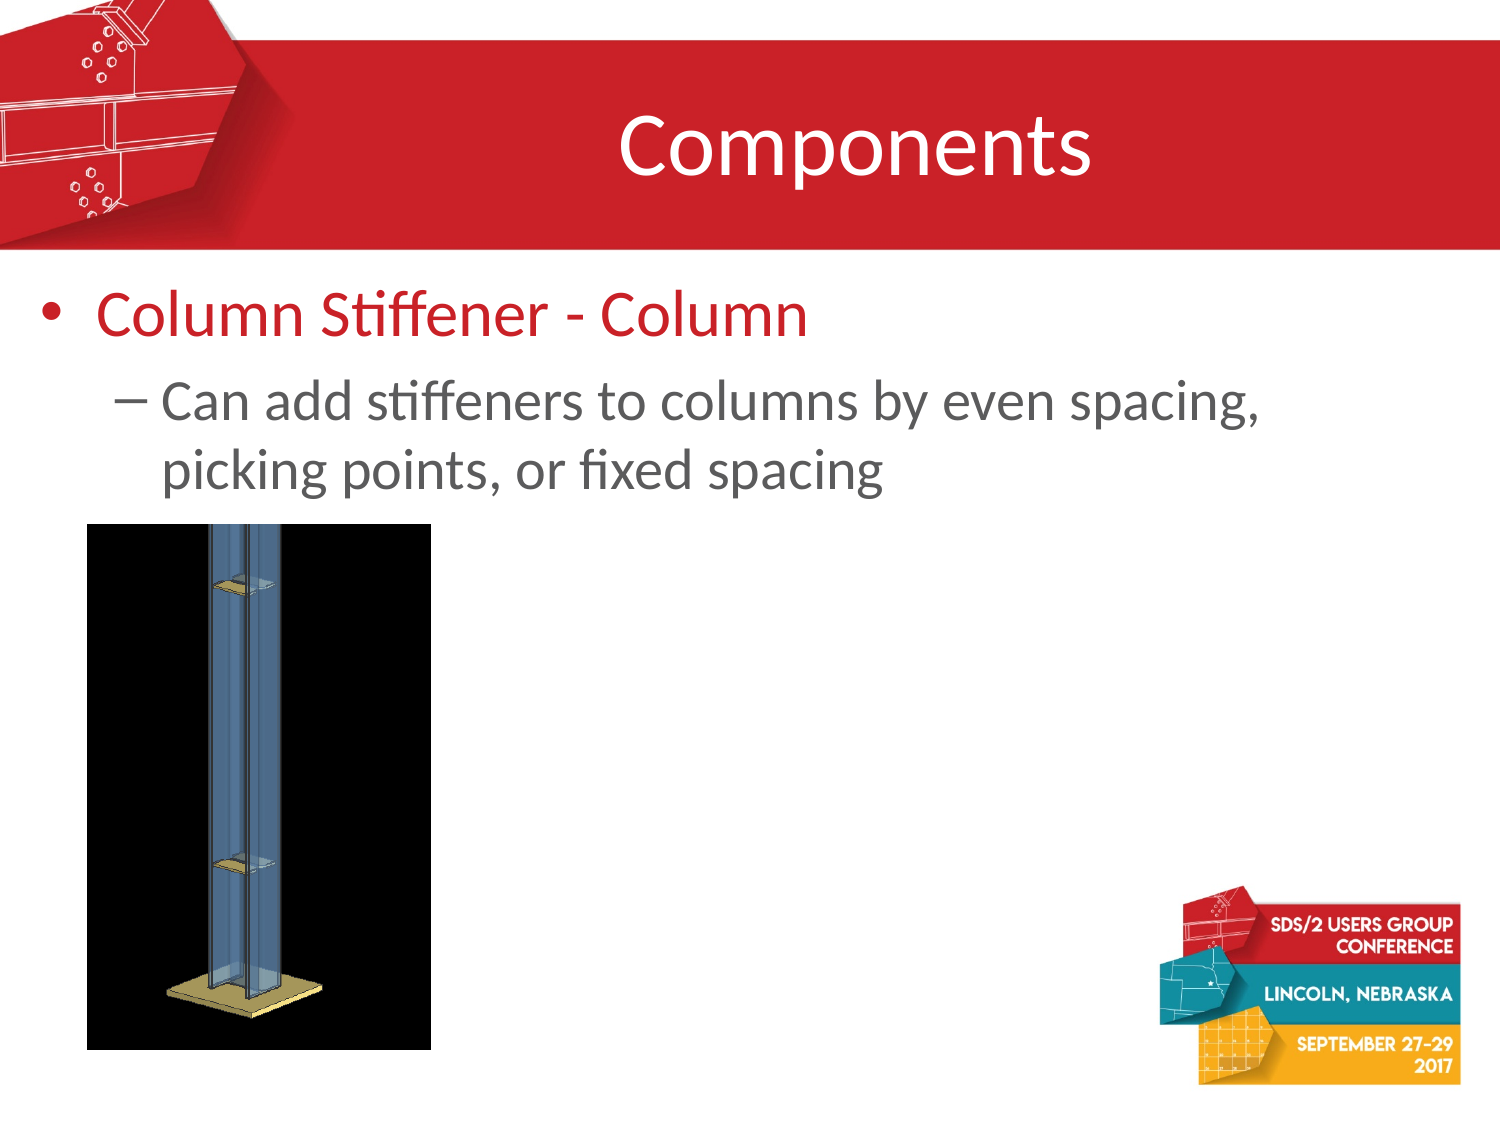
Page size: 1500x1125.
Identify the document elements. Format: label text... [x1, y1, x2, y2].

list Column Stiffener - Column Can add stiffeners to columns by even spacing, picking points, or fixed spacing [24, 262, 1413, 1005]
title Components [249, 45, 1463, 233]
picture [0, 0, 1500, 1125]
